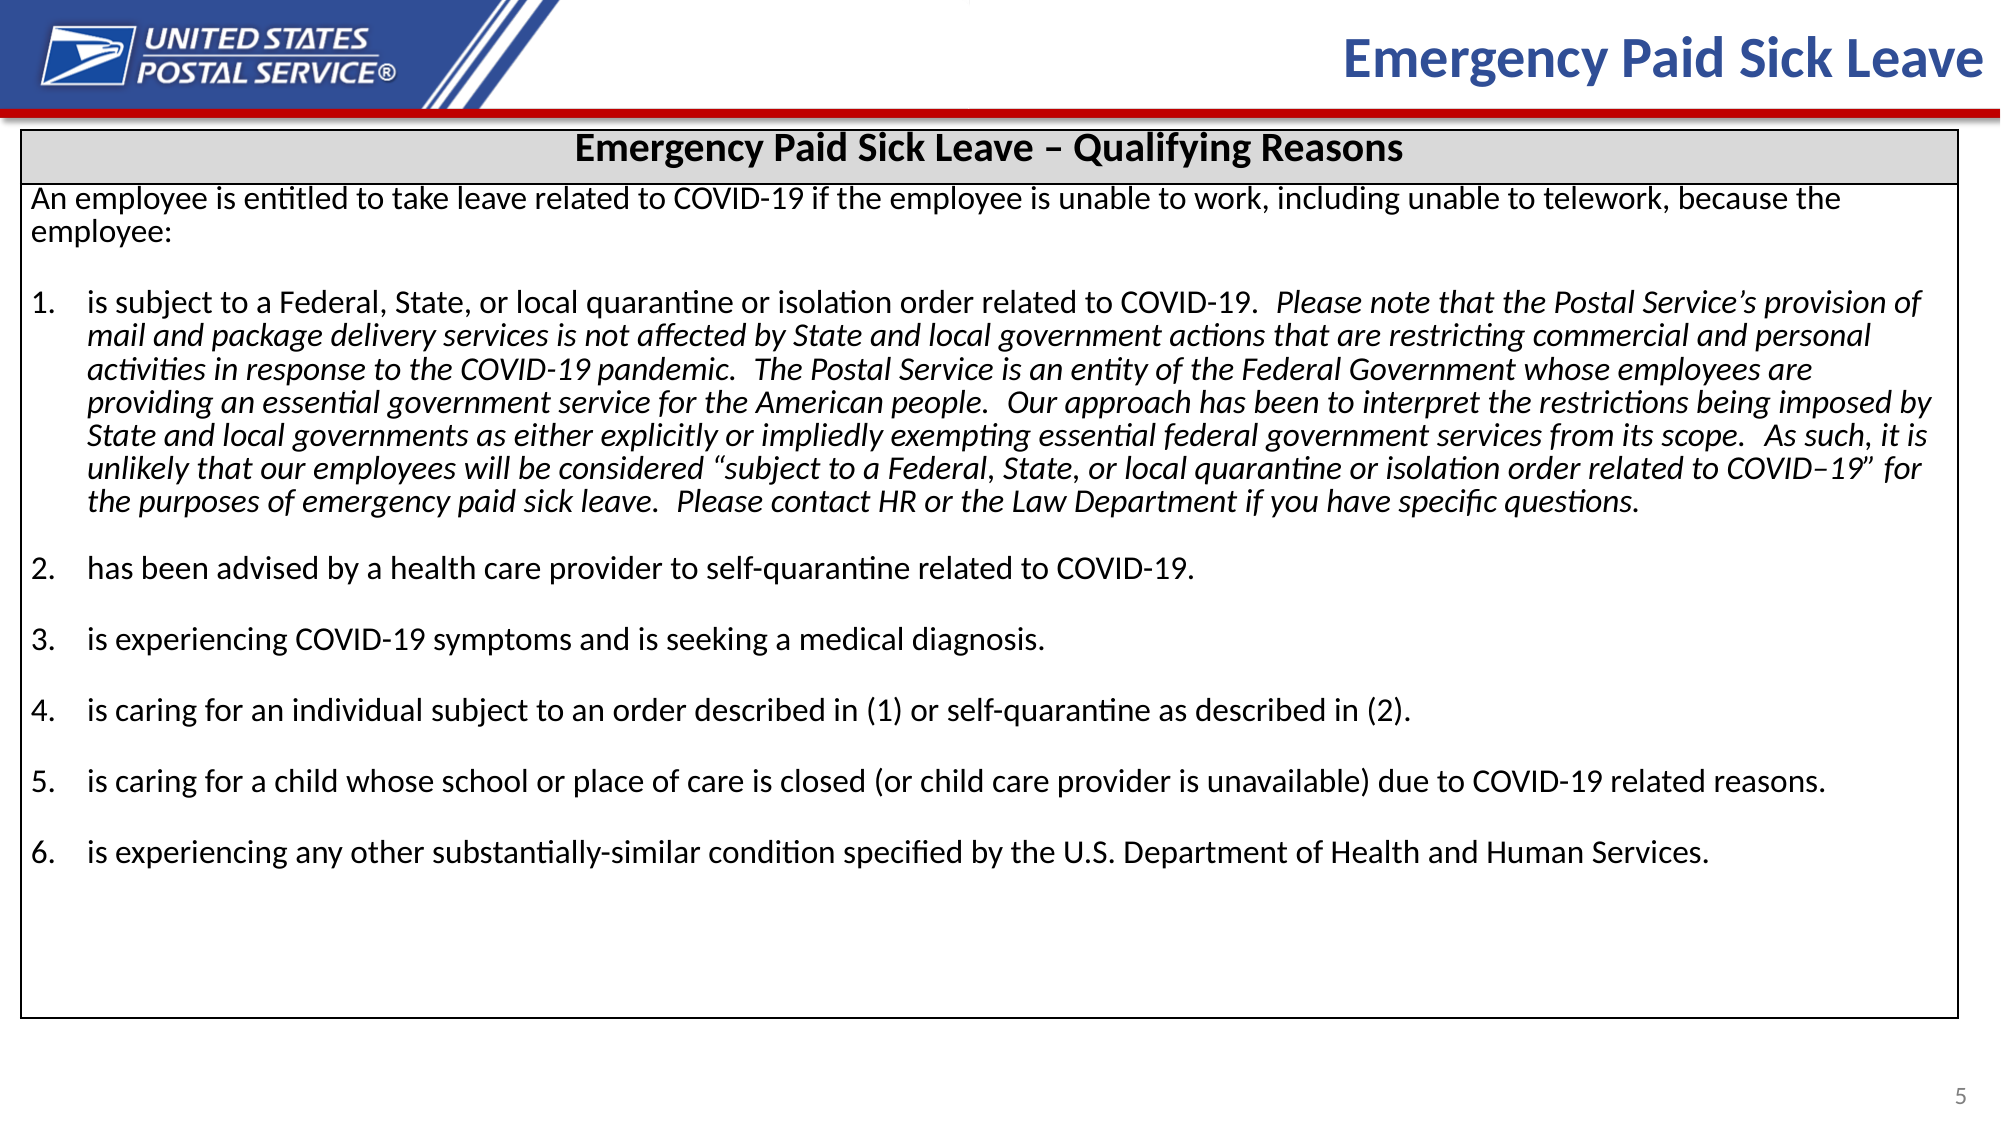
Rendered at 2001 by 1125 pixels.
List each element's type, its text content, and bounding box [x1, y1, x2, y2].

text_box Emergency Paid Sick Leave [522, 2, 2000, 115]
table_header Emergency Paid Sick Leave – Qualifying Reasons [22, 131, 1957, 183]
table_cell An employee is entitled to take leave related to COVID-19 if the employee is unable to work, including unable to telework, because the employee: is subject to a Federal, State, or local quarantine or isolation order related to COVID-19. Please note that the Postal Service’s provision of mail and package delivery services is not affected by State and local government actions that are restricting commercial and personal activities in response to the COVID-19 pandemic. The Postal Service is an entity of the Federal Government whose employees are providing an essential government service for the American people. Our approach has been to interpret the restrictions being imposed by State and local governments as either explicitly or impliedly exempting essential federal government services from its scope. As such, it is unlikely that our employees will be considered “subject to a Federal, State, or local quarantine or isolation order related to COVID–19” for the purposes of emergency paid sick leave. Please contact HR or the Law Department if you have specific questions. has been advised by a health care provider to self-quarantine related to COVID-19. is experiencing COVID-19 symptoms and is seeking a medical diagnosis. is caring for an individual subject to an order described in (1) or self-quarantine as described in (2). is caring for a child whose school or place of care is closed (or child care provider is unavailable) due to COVID-19 related reasons. is experiencing any other substantially-similar condition specified by the U.S. Department of Health and Human Services. [22, 185, 1957, 1017]
picture [0, 0, 2001, 131]
slide_number 5 [1882, 1075, 1983, 1114]
